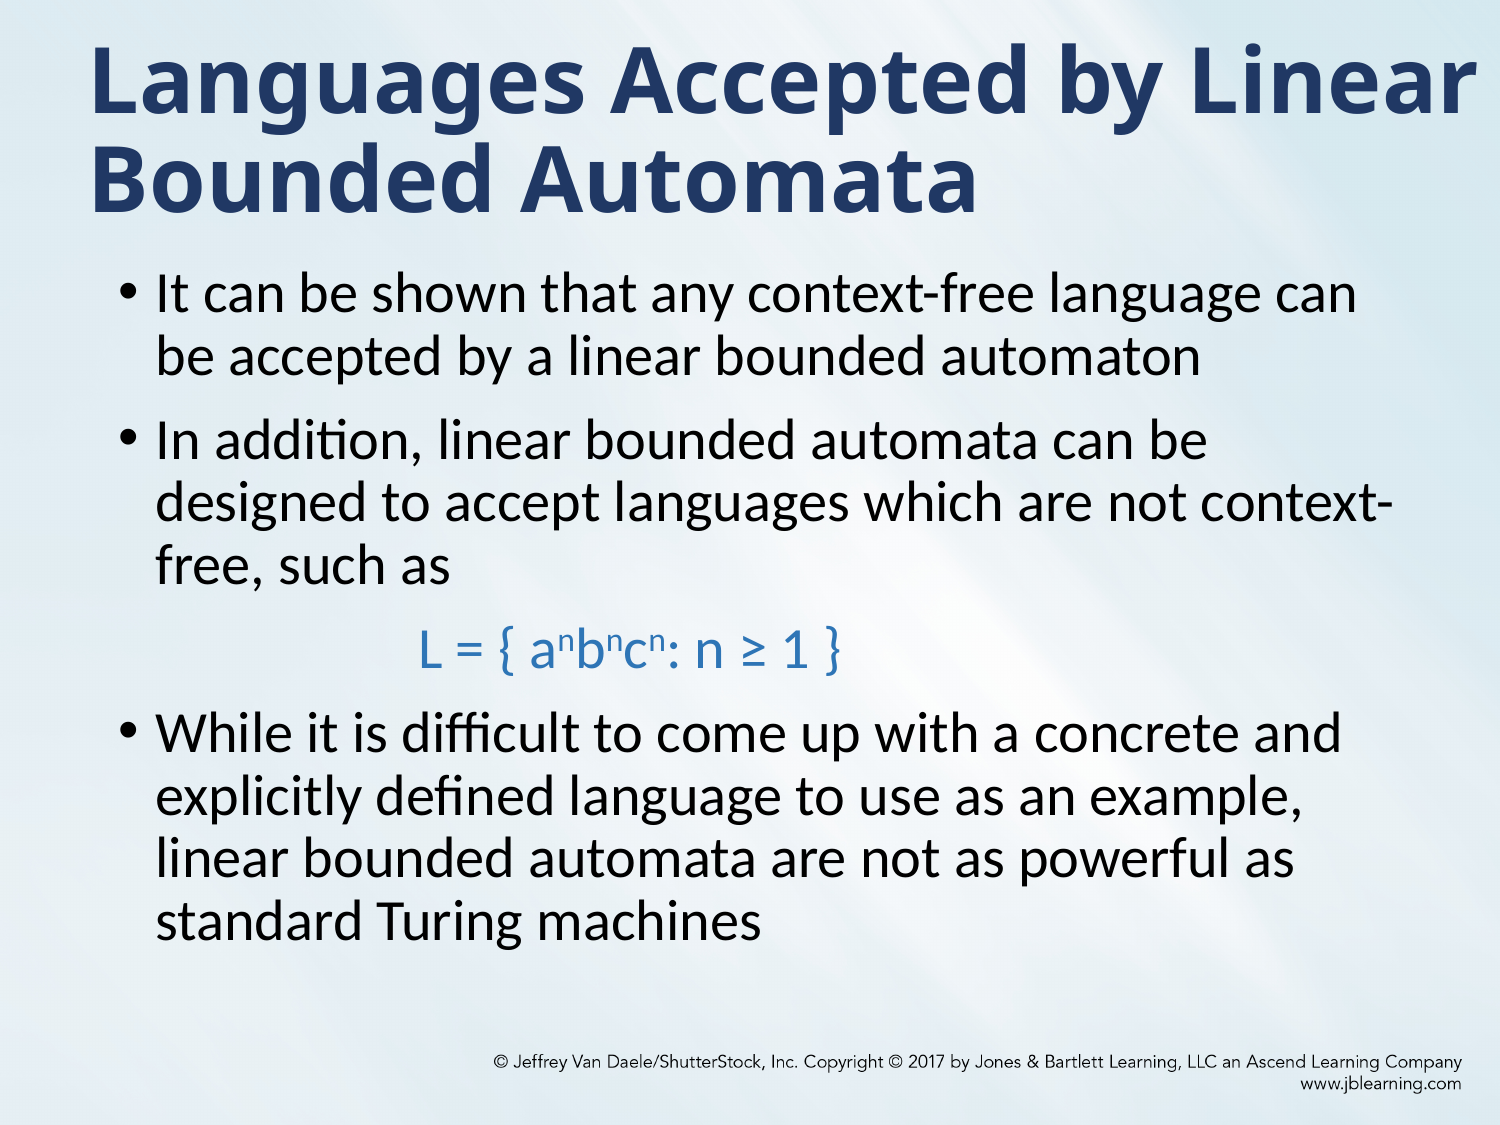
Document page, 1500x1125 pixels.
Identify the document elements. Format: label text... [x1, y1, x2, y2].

picture [0, 0, 1500, 1125]
title Languages Accepted by Linear Bounded Automata [72, 45, 1500, 222]
list It can be shown that any context-free language can be accepted by a linear bounded automaton In addition, linear bounded automata can be designed to accept languages which are not context-free, such as L = { anbncn: n ≥ 1 } While it is difficult to come up with a concrete and explicitly defined language to use as an example, linear bounded automata are not as powerful as standard Turing machines [103, 254, 1446, 1000]
